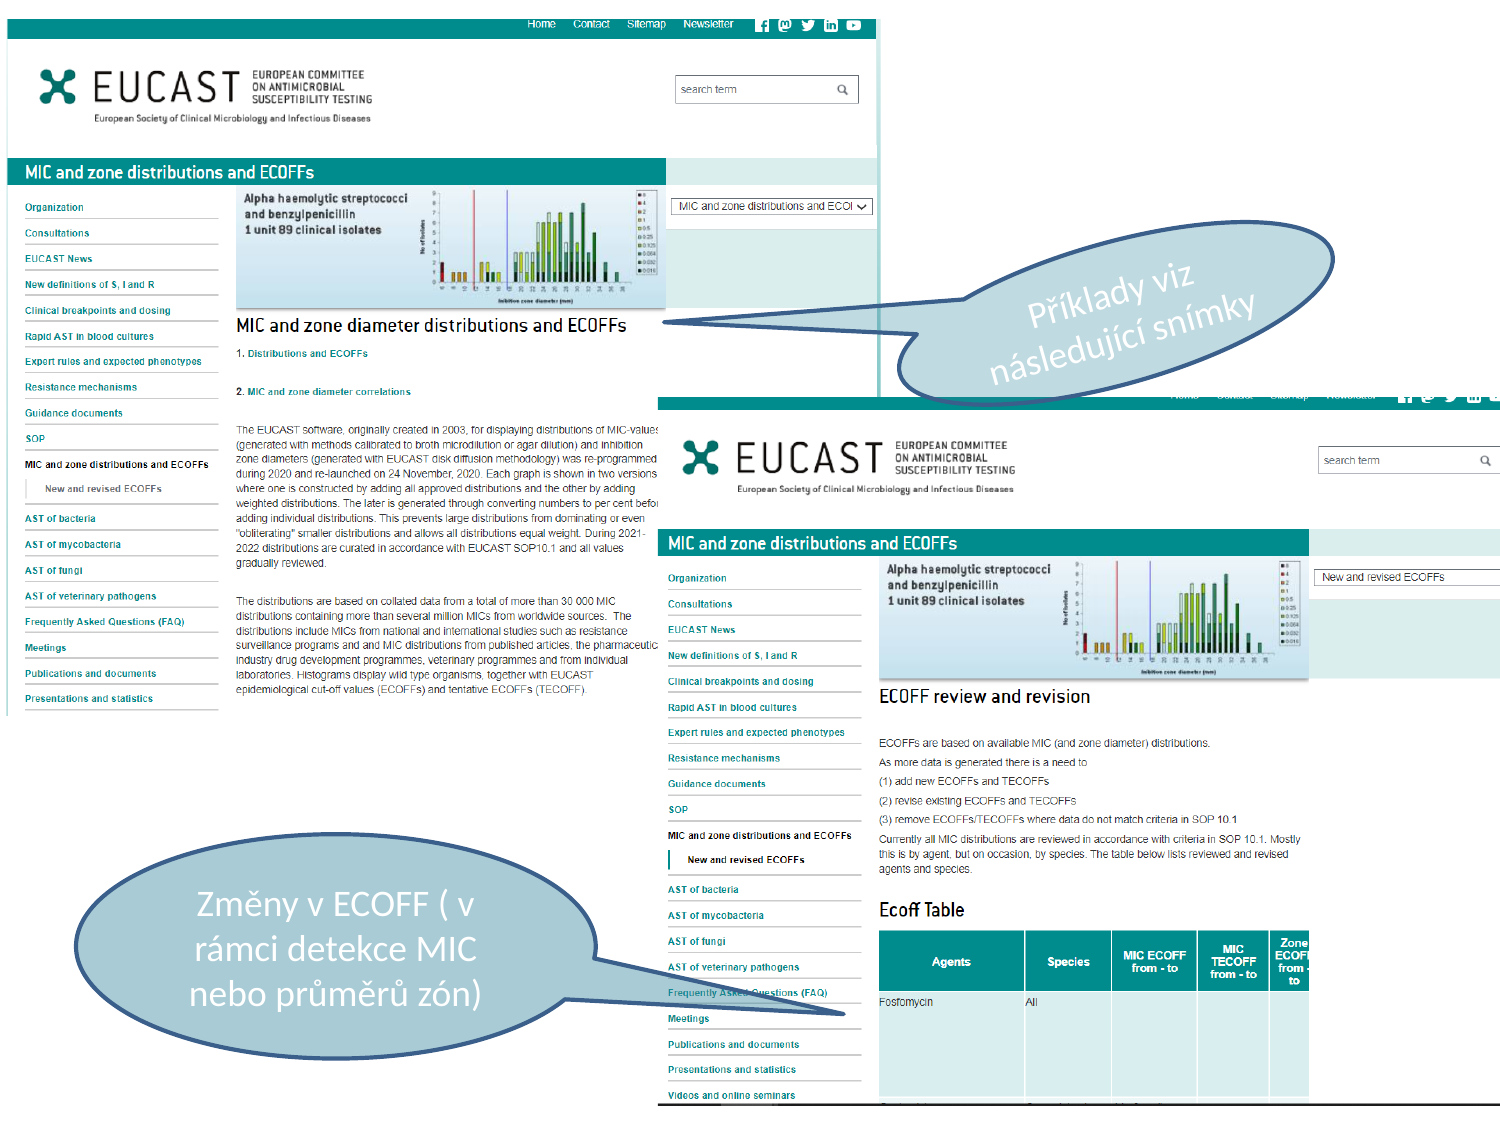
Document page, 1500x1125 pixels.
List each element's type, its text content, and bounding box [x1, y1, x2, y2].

picture [6, 18, 1500, 1107]
text_box Změny v ECOFF ( v rámci detekce MIC nebo průměrů zón) [73, 832, 652, 1061]
text_box Příklady viz následující snímky [887, 219, 1335, 396]
